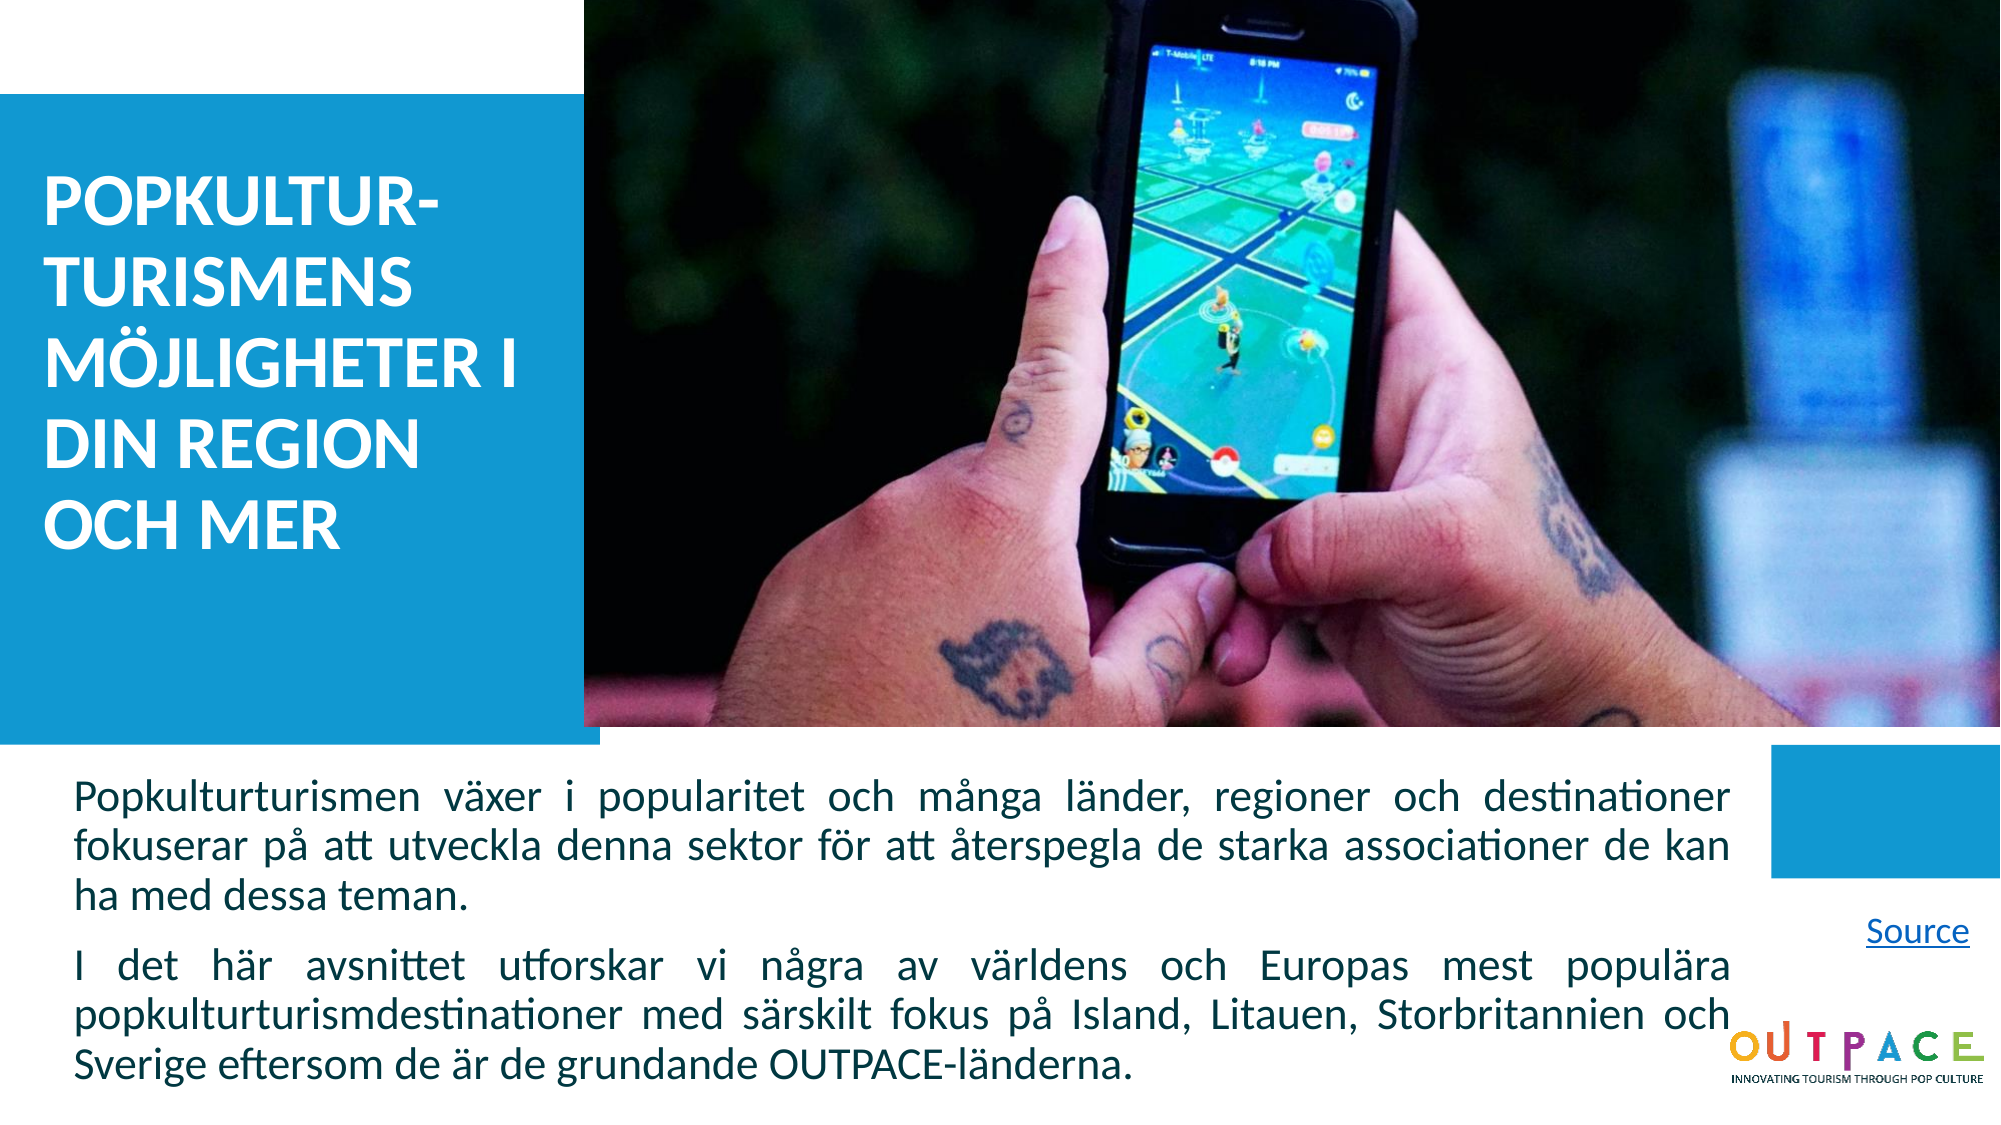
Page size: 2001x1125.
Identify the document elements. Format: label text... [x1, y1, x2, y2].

list Popkulturturismen växer i popularitet och många länder, regioner och destinationer fokuserar på att utveckla denna sektor för att återspegla de starka associationer de kan ha med dessa teman. I det här avsnittet utforskar vi några av världens och Europas mest populära popkulturturismdestinationer med särskilt fokus på Island, Litauen, Storbritannien och Sverige eftersom de är de grundande OUTPACE-länderna. [58, 764, 1748, 1032]
list POPKULTUR-TURISMENS MÖJLIGHETER I DIN REGION OCH MER [28, 153, 566, 695]
picture [1730, 1021, 1984, 1083]
picture [584, 0, 2000, 728]
text_box Source [1851, 898, 1986, 958]
